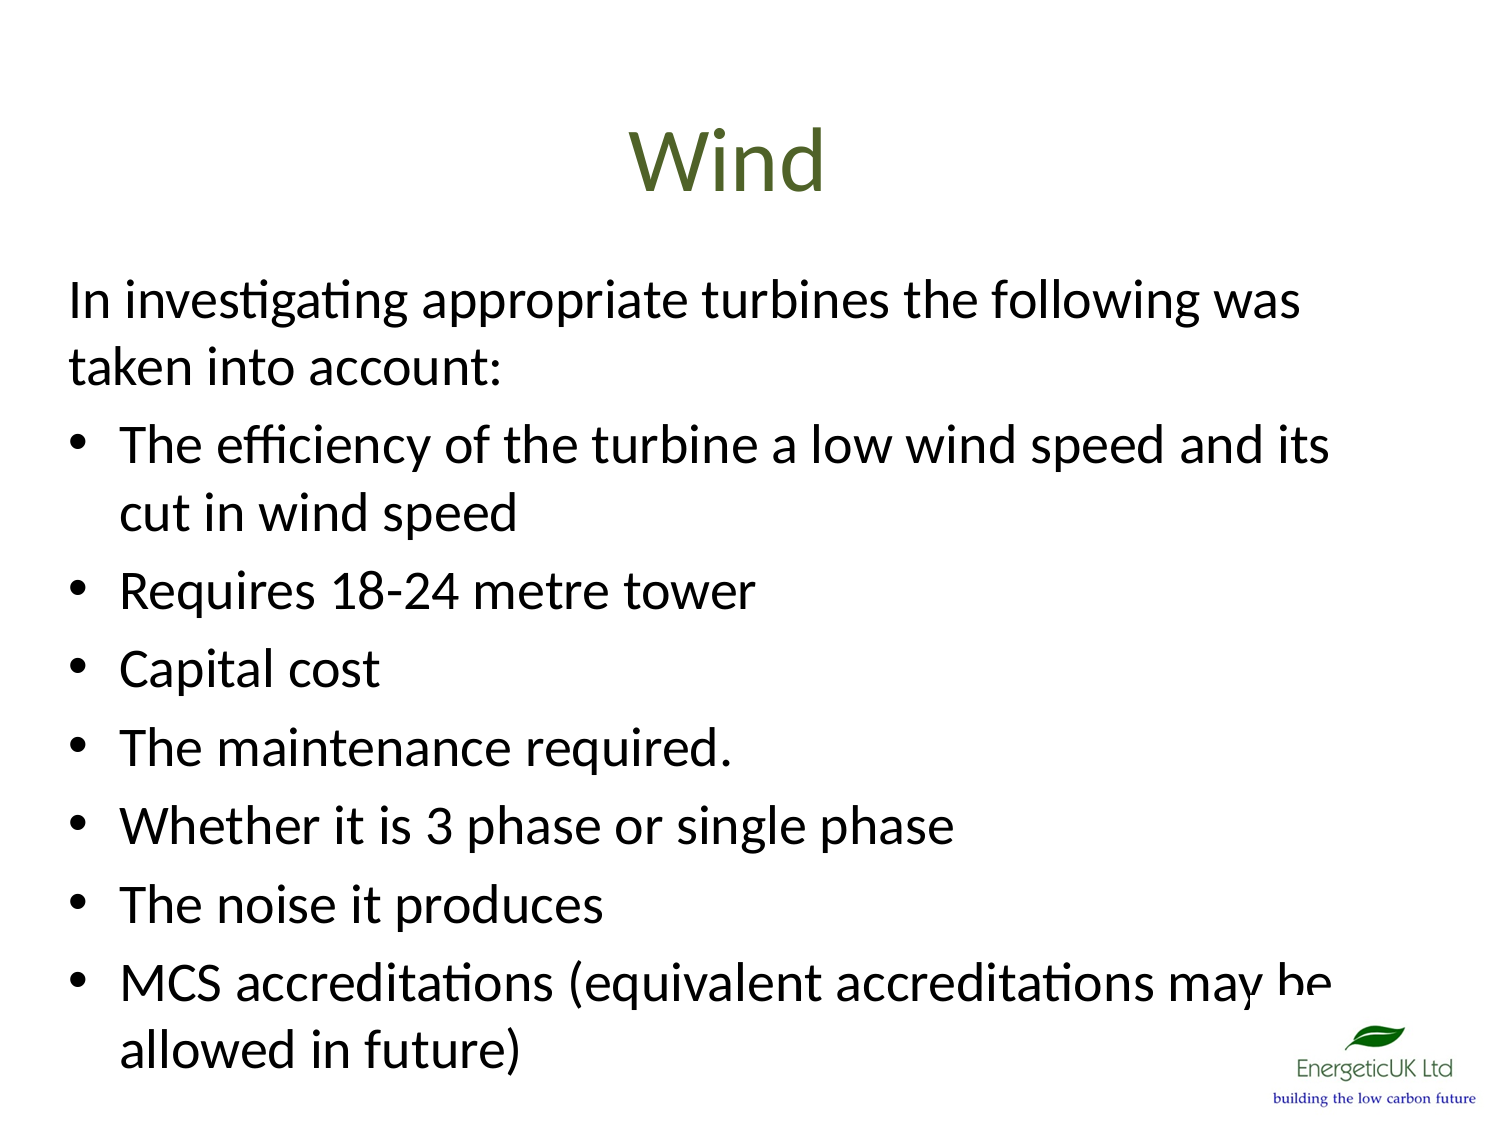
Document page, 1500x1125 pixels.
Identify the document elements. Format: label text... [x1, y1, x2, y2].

text_box Wind [53, 60, 1403, 249]
text_box [99, 70, 1450, 258]
picture [1249, 994, 1500, 1125]
list In investigating appropriate turbines the following was taken into account: The efficiency of the turbine a low wind speed and its cut in wind speed Requires 18-24 metre tower Capital cost The maintenance required. Whether it is 3 phase or single phase The noise it produces MCS accreditations (equivalent accreditations may be allowed in future) [53, 254, 1404, 1091]
